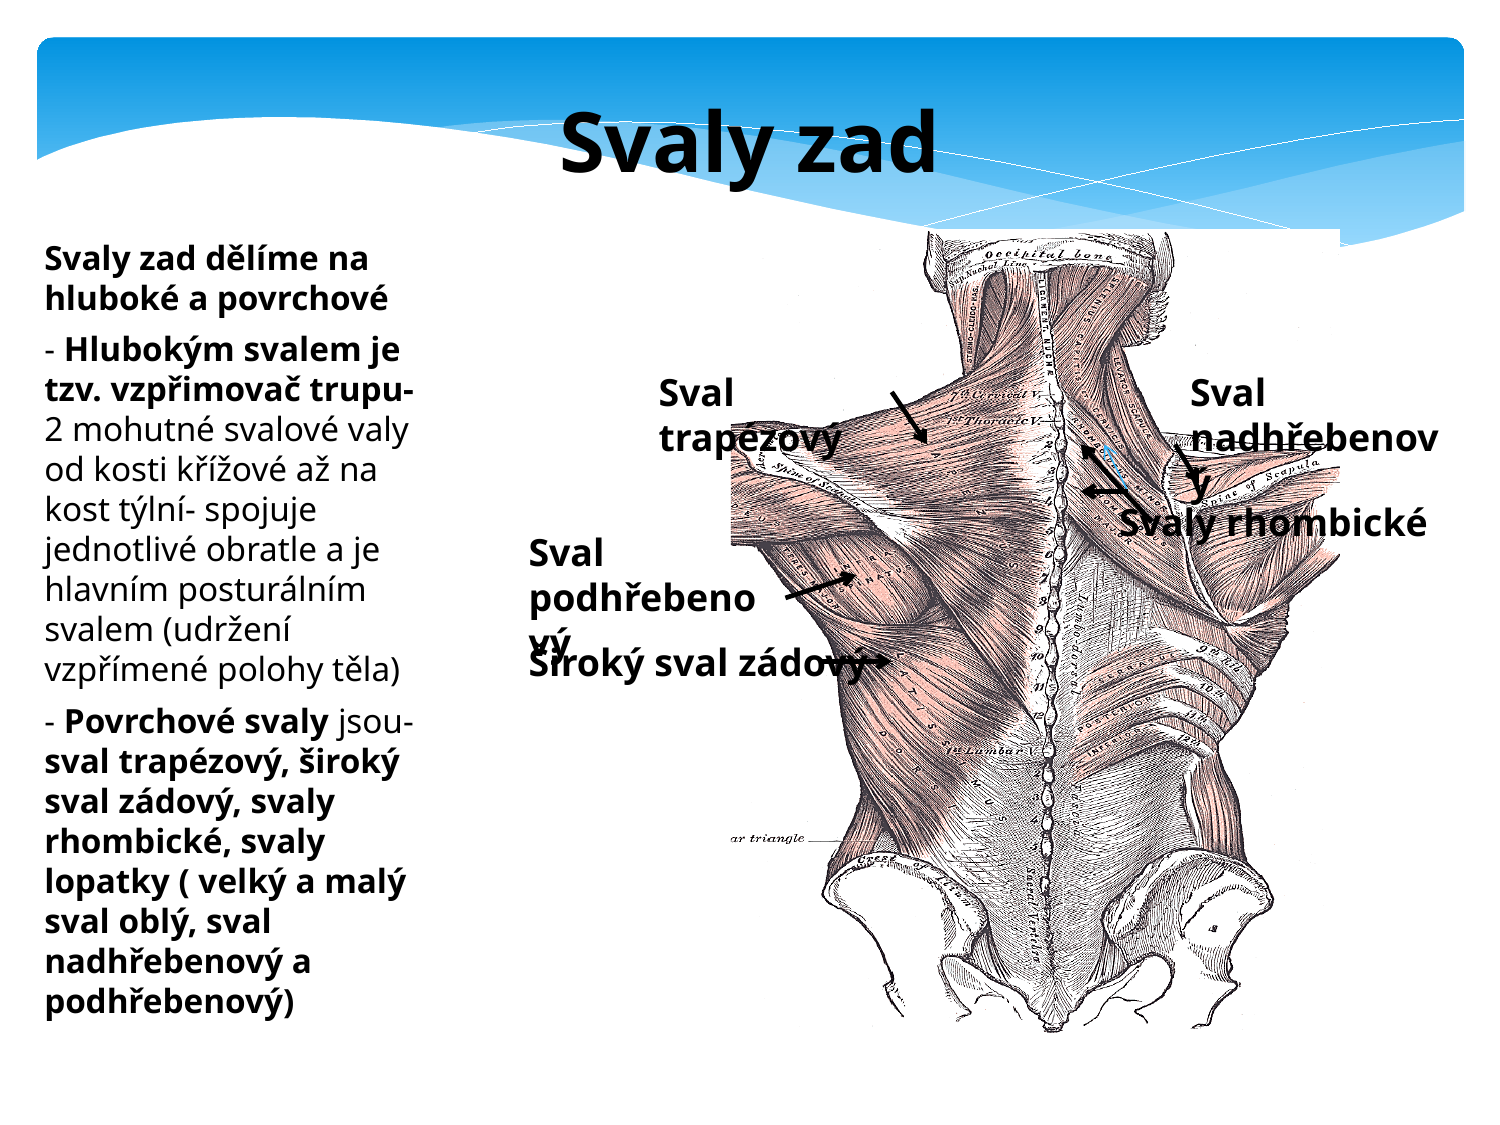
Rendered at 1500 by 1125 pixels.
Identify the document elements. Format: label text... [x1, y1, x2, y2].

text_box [891, 391, 928, 445]
picture [730, 229, 1340, 1033]
text_box Sval podhřebenový [513, 521, 724, 672]
list Svaly zad dělíme na hluboké a povrchové - Hlubokým svalem je tzv. vzpřimovač trupu- 2 mohutné svalové valy od kosti křížové až na kost týlní- spojuje jednotlivé obratle a je hlavním posturálním svalem (udržení vzpřímené polohy těla) - Povrchové svaly jsou- sval trapézový, široký sval zádový, svaly rhombické, svaly lopatky ( velký a malý sval oblý, sval nadhřebenový a podhřebenový) [29, 229, 432, 1071]
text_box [785, 574, 857, 599]
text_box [1174, 444, 1200, 484]
text_box Sval trapézový [643, 361, 724, 467]
title Svaly zad [88, 54, 1412, 197]
text_box Svaly rhombické [1346, 512, 1447, 552]
text_box Široký sval zádový [513, 672, 724, 691]
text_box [1080, 444, 1152, 523]
text_box Sval nadhřebenový [1346, 361, 1471, 512]
